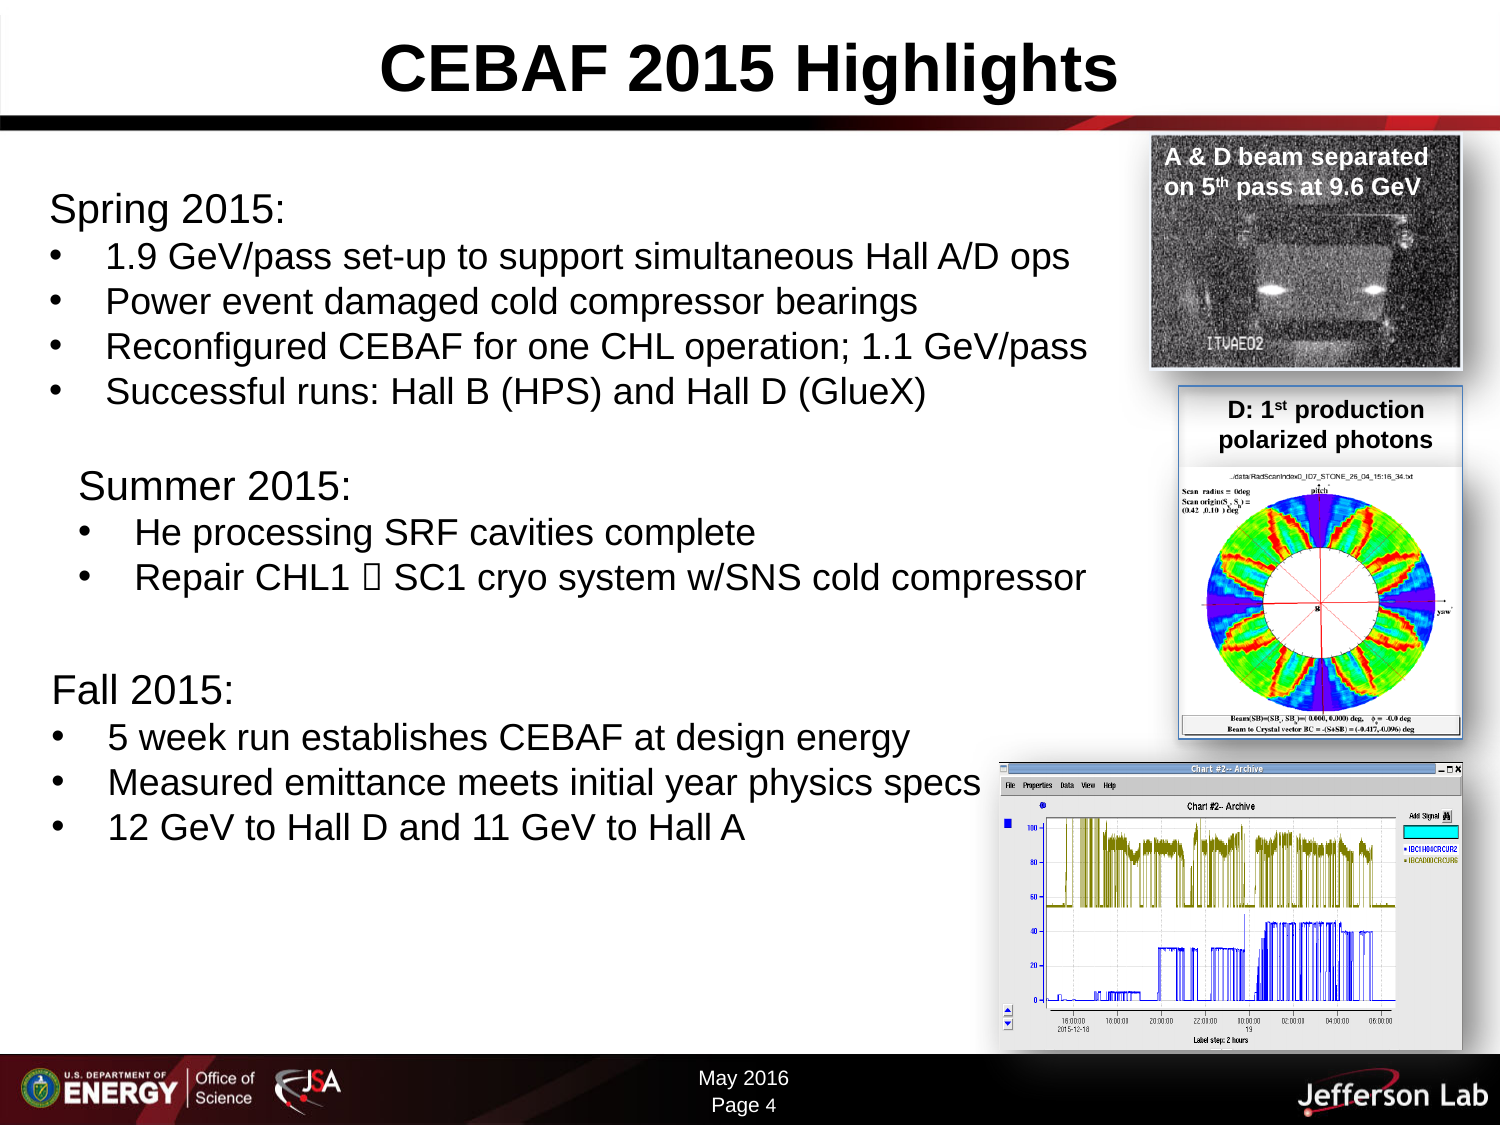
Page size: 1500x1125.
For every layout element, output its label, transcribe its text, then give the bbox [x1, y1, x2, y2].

text_box CEBAF 2015 Highlights [74, 31, 1425, 98]
picture [0, 0, 1500, 1125]
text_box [1178, 385, 1463, 740]
text_box Summer 2015: He processing SRF cavities complete Repair CHL1  SC1 cryo system w/SNS cold compressor [63, 450, 1103, 606]
text_box Fall 2015: 5 week run establishes CEBAF at design energy Measured emittance meets initial year physics specs 12 GeV to Hall D and 11 GeV to Hall A [36, 655, 997, 856]
text_box Spring 2015: 1.9 GeV/pass set-up to support simultaneous Hall A/D ops Power event damaged cold compressor bearings Reconfigured CEBAF for one CHL operation; 1.1 GeV/pass Successful runs: Hall B (HPS) and Hall D (GlueX) [34, 174, 1104, 420]
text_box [1149, 132, 1463, 371]
